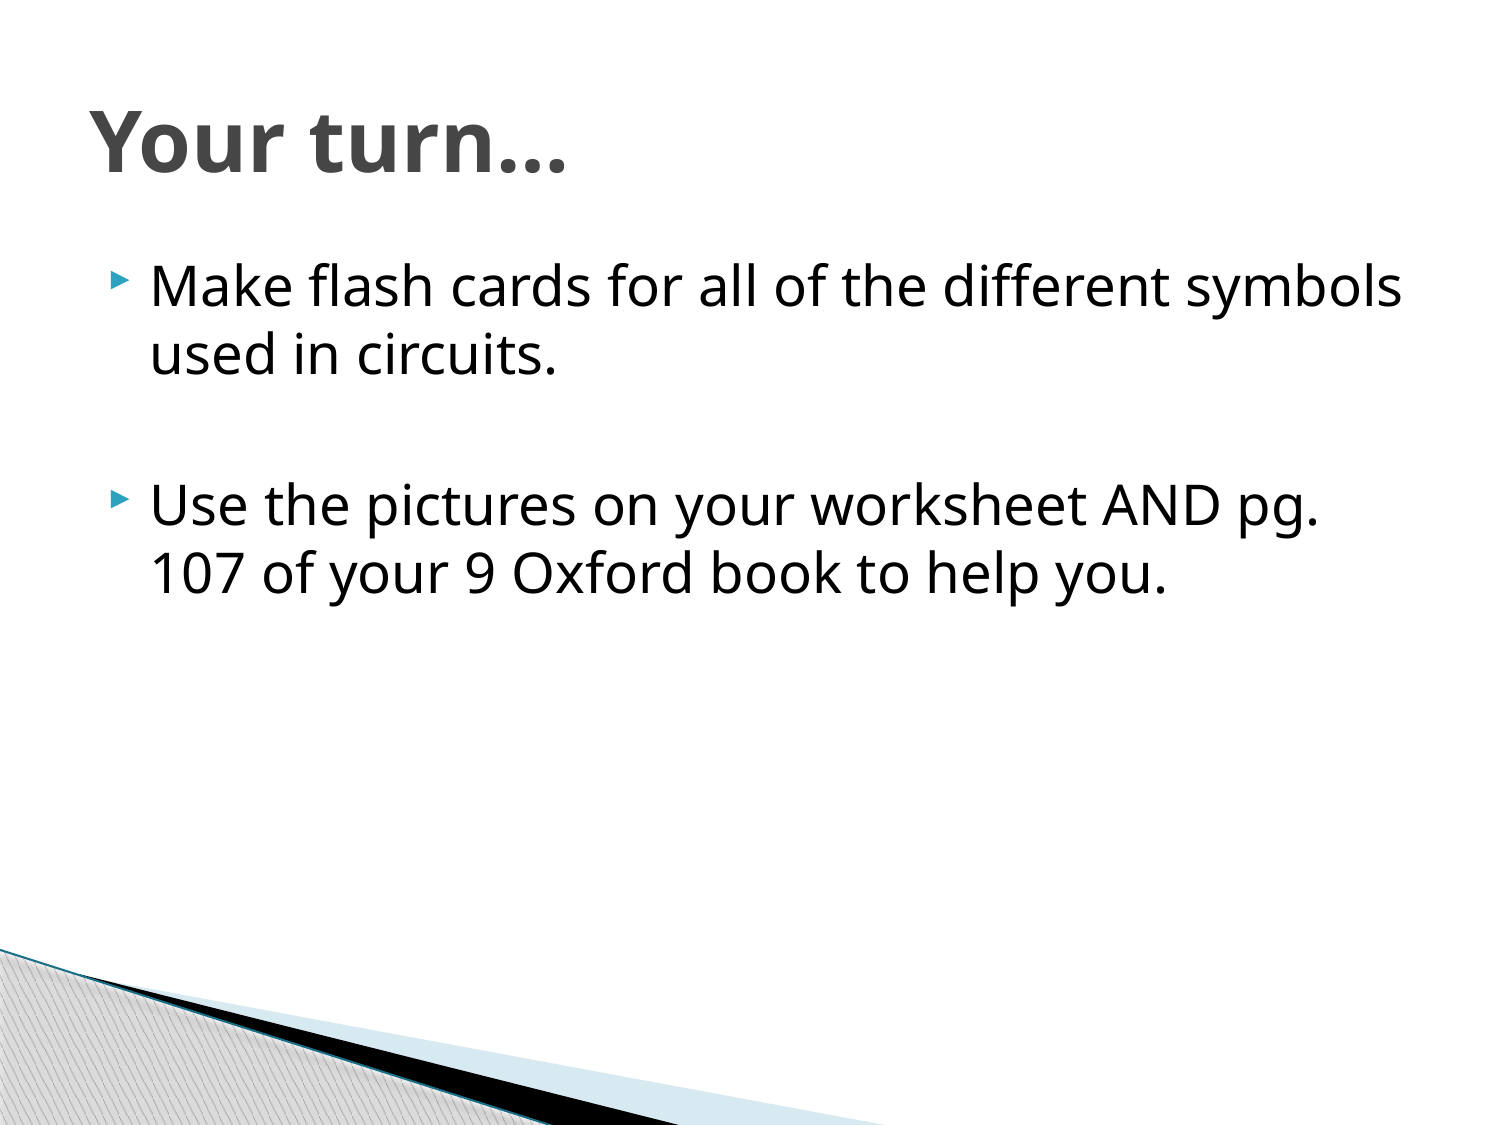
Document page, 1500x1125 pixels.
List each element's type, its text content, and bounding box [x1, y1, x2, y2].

list Make flash cards for all of the different symbols used in circuits. Use the pictures on your worksheet AND pg. 107 of your 9 Oxford book to help you. [75, 243, 1425, 986]
title Your turn… [75, 45, 1425, 233]
